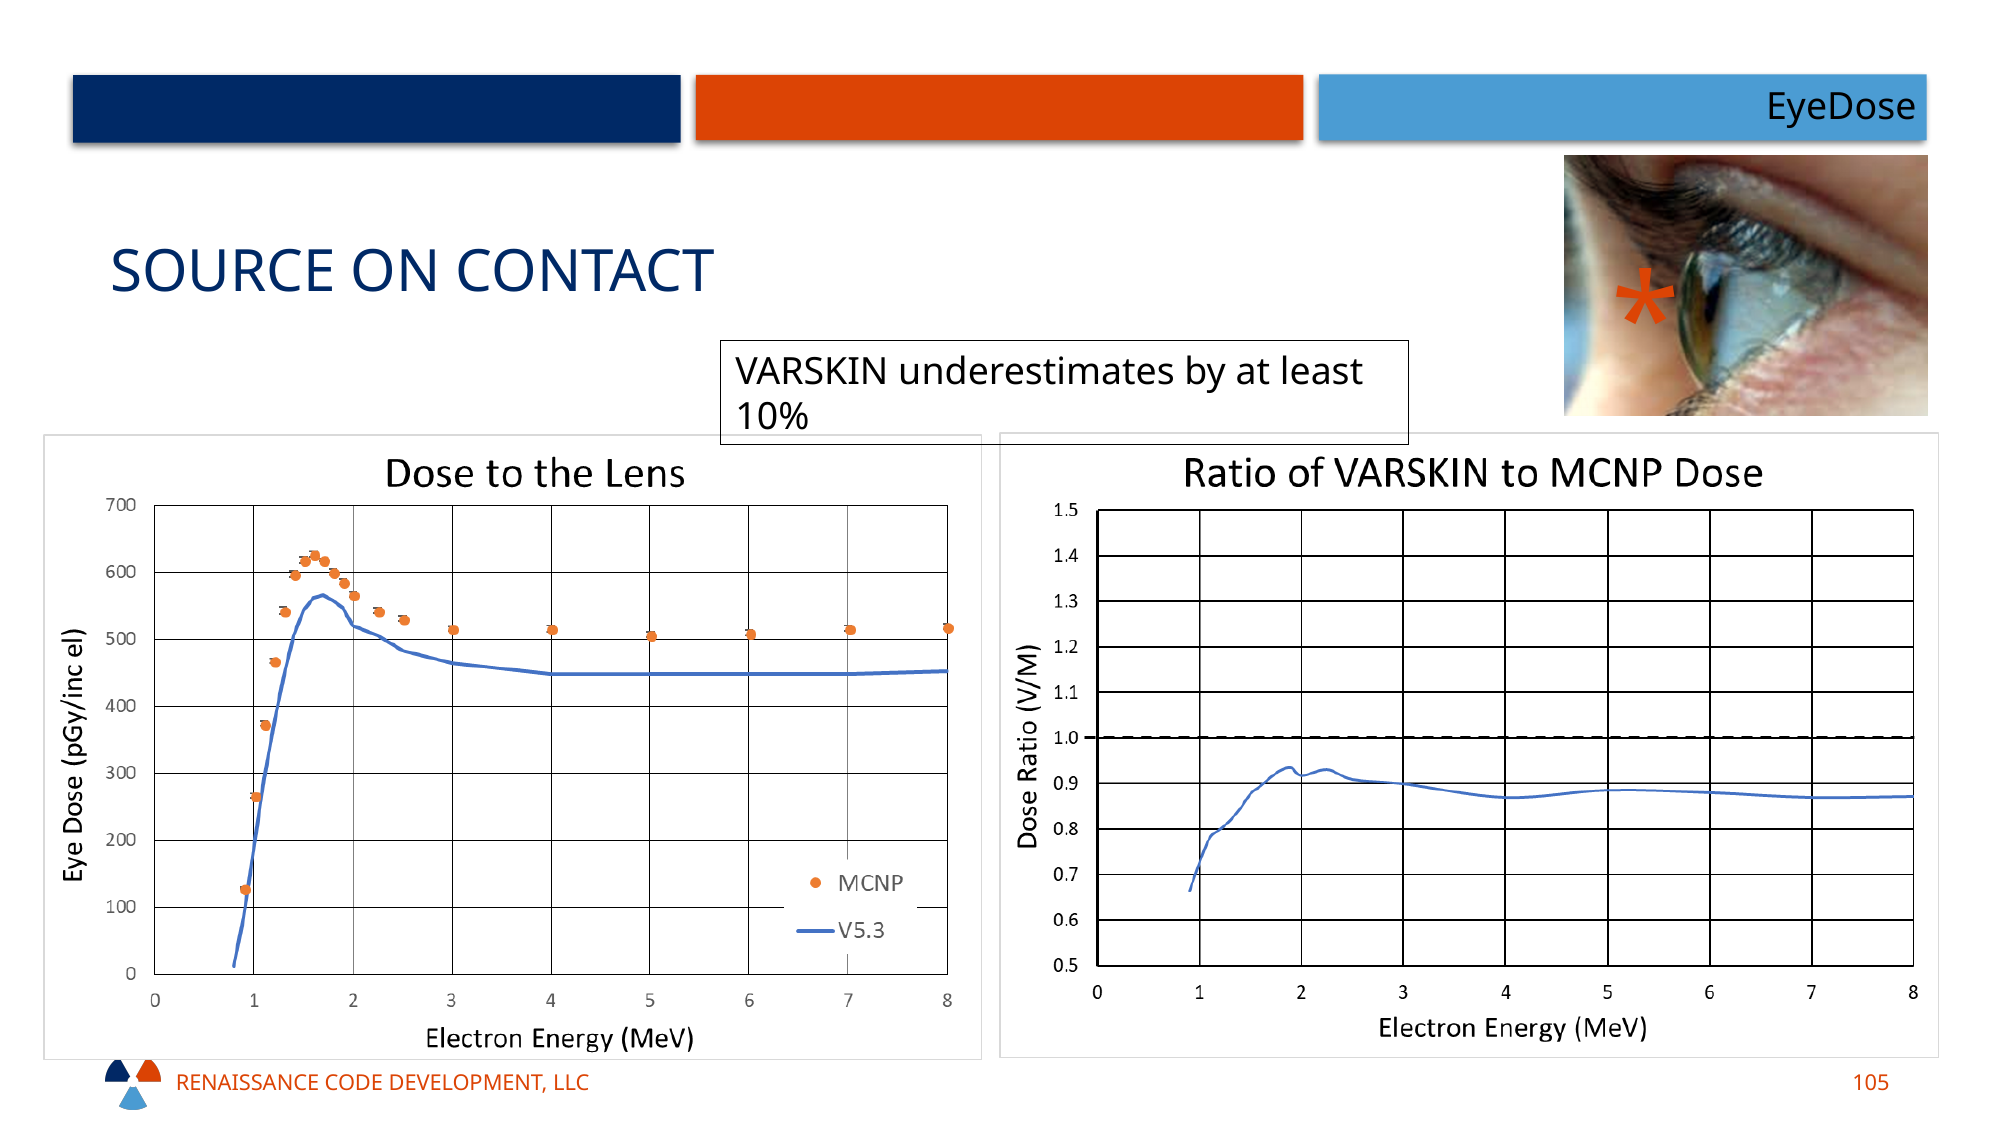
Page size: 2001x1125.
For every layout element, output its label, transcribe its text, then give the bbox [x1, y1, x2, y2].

picture [999, 431, 1940, 1059]
text_box EyeDose [1751, 74, 1932, 135]
title Source on Contact [95, 115, 1905, 201]
picture [42, 433, 982, 1110]
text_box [1563, 154, 1929, 417]
text_box VARSKIN underestimates by at least 10% [720, 340, 1409, 445]
slide_number 105 [1732, 1070, 1905, 1114]
text_box [93, 201, 1557, 368]
footer Renaissance code development, llc [160, 1053, 1231, 1114]
